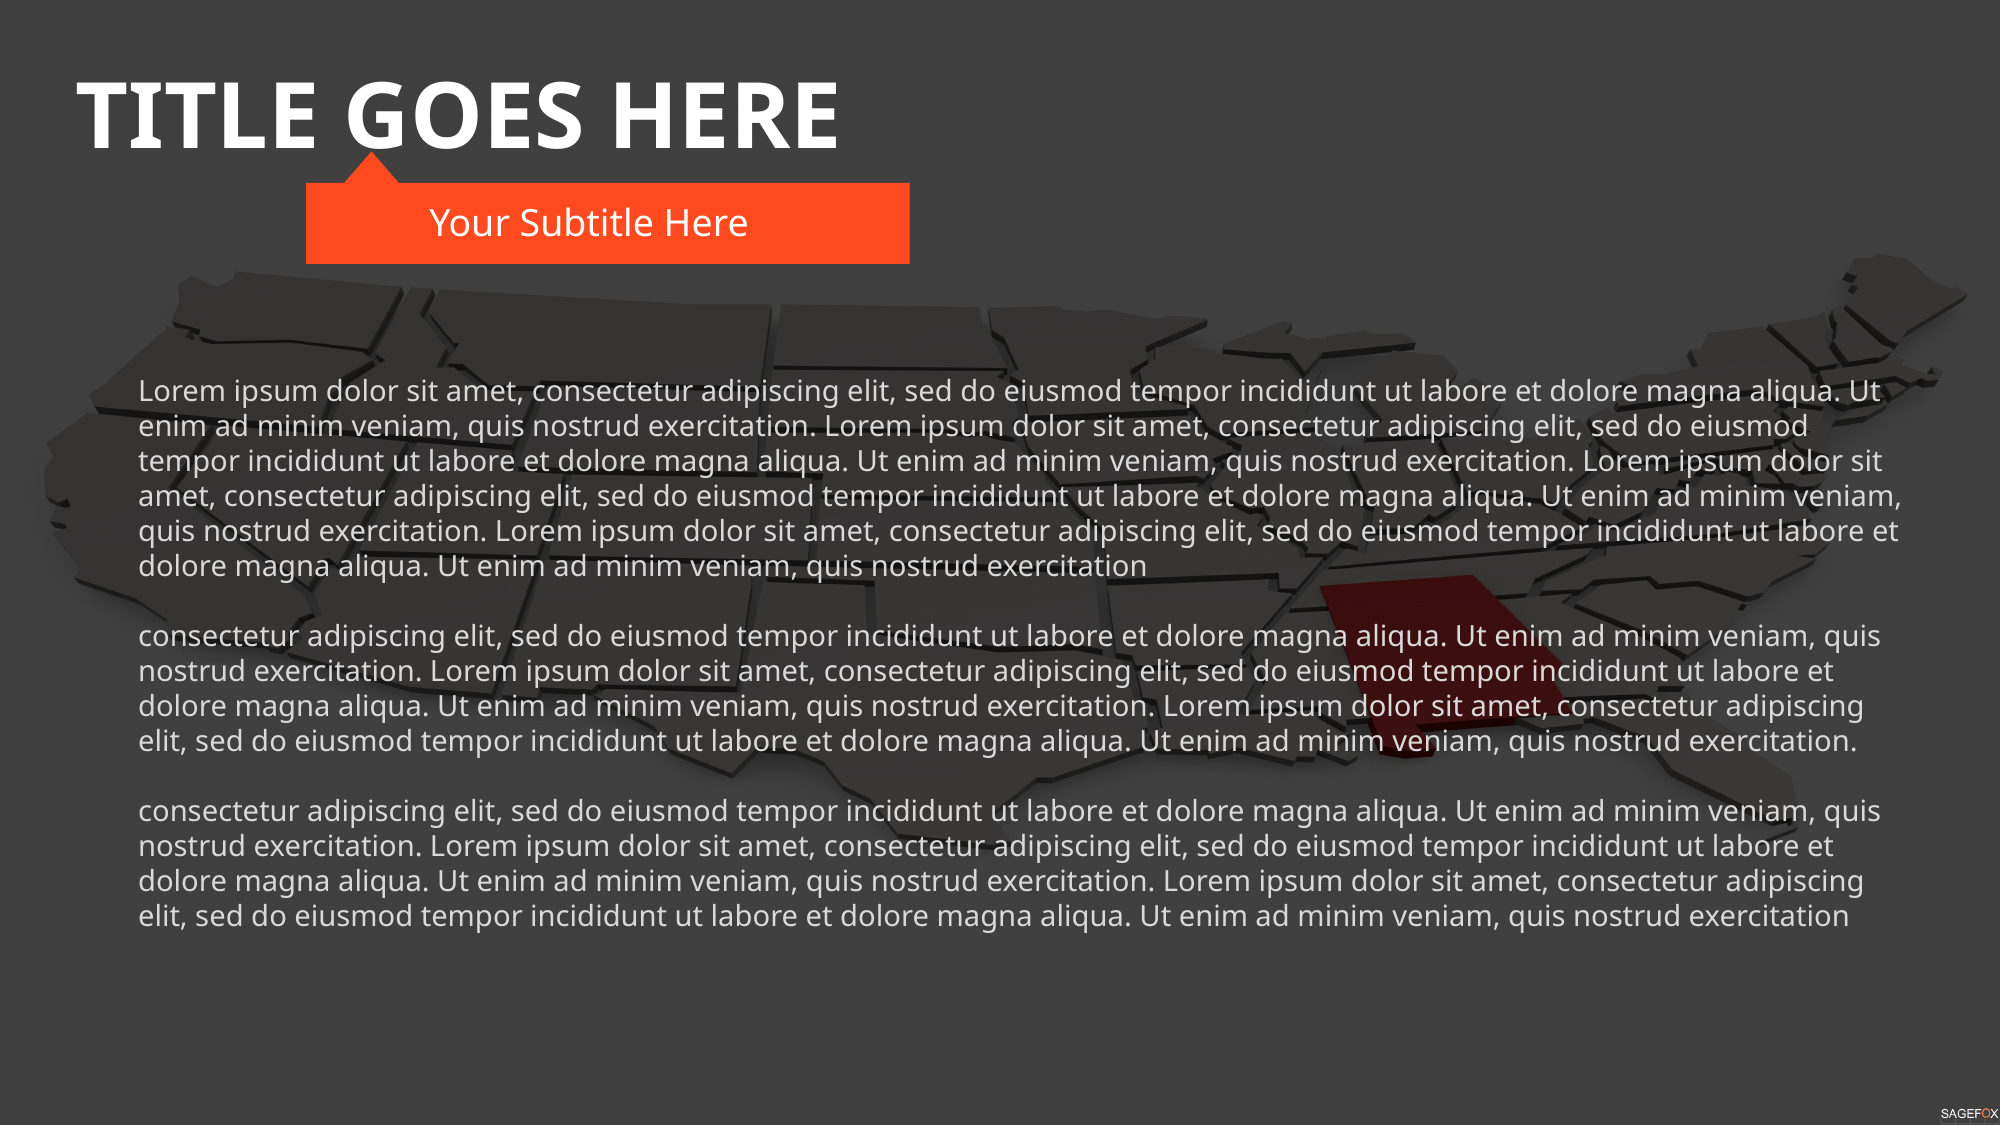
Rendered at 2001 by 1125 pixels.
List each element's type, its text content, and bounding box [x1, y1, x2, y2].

picture [0, 0, 2001, 1125]
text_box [306, 151, 910, 264]
text_box TITLE GOES HERE [60, 49, 965, 175]
text_box Lorem ipsum dolor sit amet, consectetur adipiscing elit, sed do eiusmod tempor incididunt ut labore et dolore magna aliqua. Ut enim ad minim veniam, quis nostrud exercitation. Lorem ipsum dolor sit amet, consectetur adipiscing elit, sed do eiusmod tempor incididunt ut labore et dolore magna aliqua. Ut enim ad minim veniam, quis nostrud exercitation. Lorem ipsum dolor sit amet, consectetur adipiscing elit, sed do eiusmod tempor incididunt ut labore et dolore magna aliqua. Ut enim ad minim veniam, quis nostrud exercitation. Lorem ipsum dolor sit amet, consectetur adipiscing elit, sed do eiusmod tempor incididunt ut labore et dolore magna aliqua. Ut enim ad minim veniam, quis nostrud exercitation consectetur adipiscing elit, sed do eiusmod tempor incididunt ut labore et dolore magna aliqua. Ut enim ad minim veniam, quis nostrud exercitation. Lorem ipsum dolor sit amet, consectetur adipiscing elit, sed do eiusmod tempor incididunt ut labore et dolore magna aliqua. Ut enim ad minim veniam, quis nostrud exercitation. Lorem ipsum dolor sit amet, consectetur adipiscing elit, sed do eiusmod tempor incididunt ut labore et dolore magna aliqua. Ut enim ad minim veniam, quis nostrud exercitation. consectetur adipiscing elit, sed do eiusmod tempor incididunt ut labore et dolore magna aliqua. Ut enim ad minim veniam, quis nostrud exercitation. Lorem ipsum dolor sit amet, consectetur adipiscing elit, sed do eiusmod tempor incididunt ut labore et dolore magna aliqua. Ut enim ad minim veniam, quis nostrud exercitation. Lorem ipsum dolor sit amet, consectetur adipiscing elit, sed do eiusmod tempor incididunt ut labore et dolore magna aliqua. Ut enim ad minim veniam, quis nostrud exercitation [123, 365, 1930, 940]
